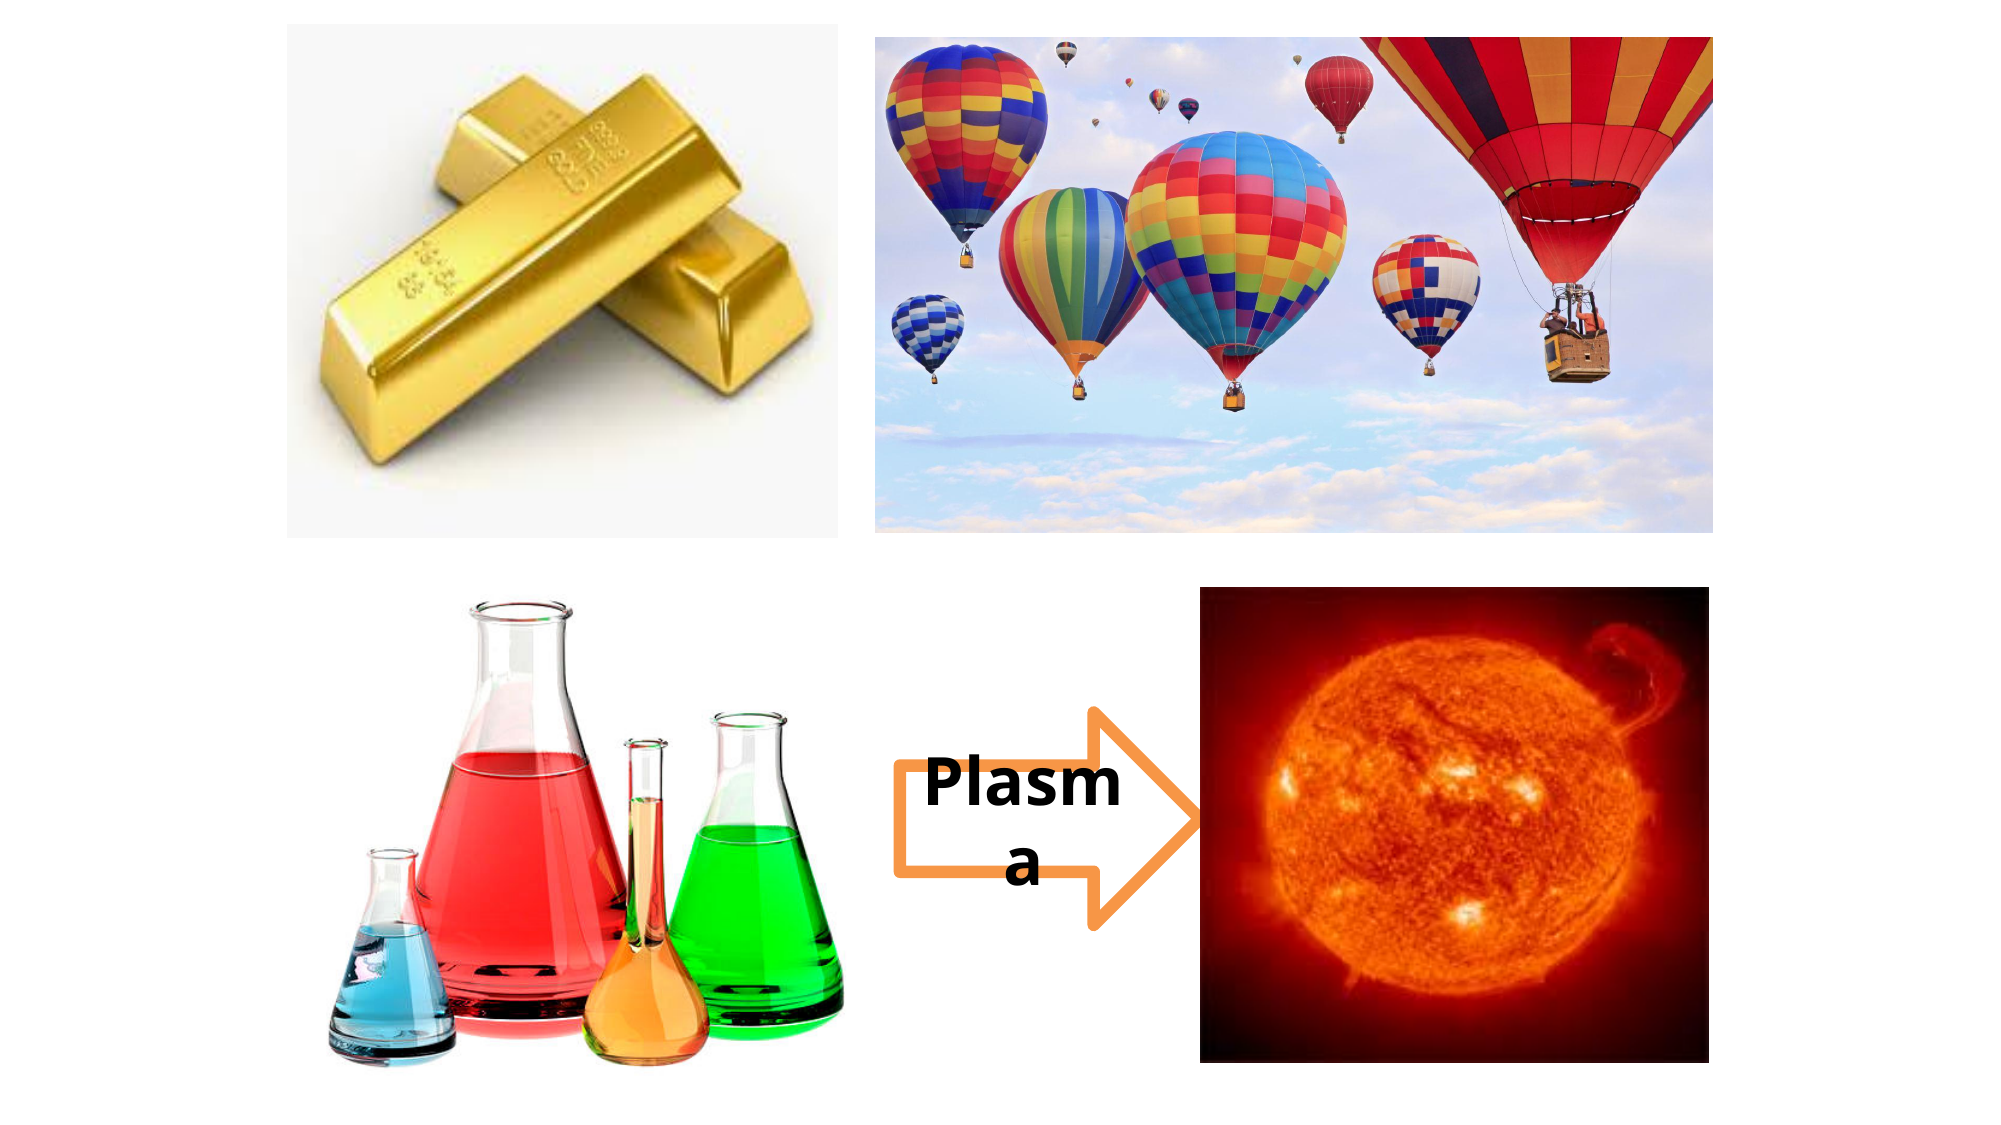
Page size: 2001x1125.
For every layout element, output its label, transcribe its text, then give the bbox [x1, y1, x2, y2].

picture [874, 37, 1713, 534]
picture [1199, 587, 1709, 1063]
picture [287, 24, 838, 538]
text_box Plasma [897, 710, 1194, 927]
picture [299, 587, 863, 1077]
